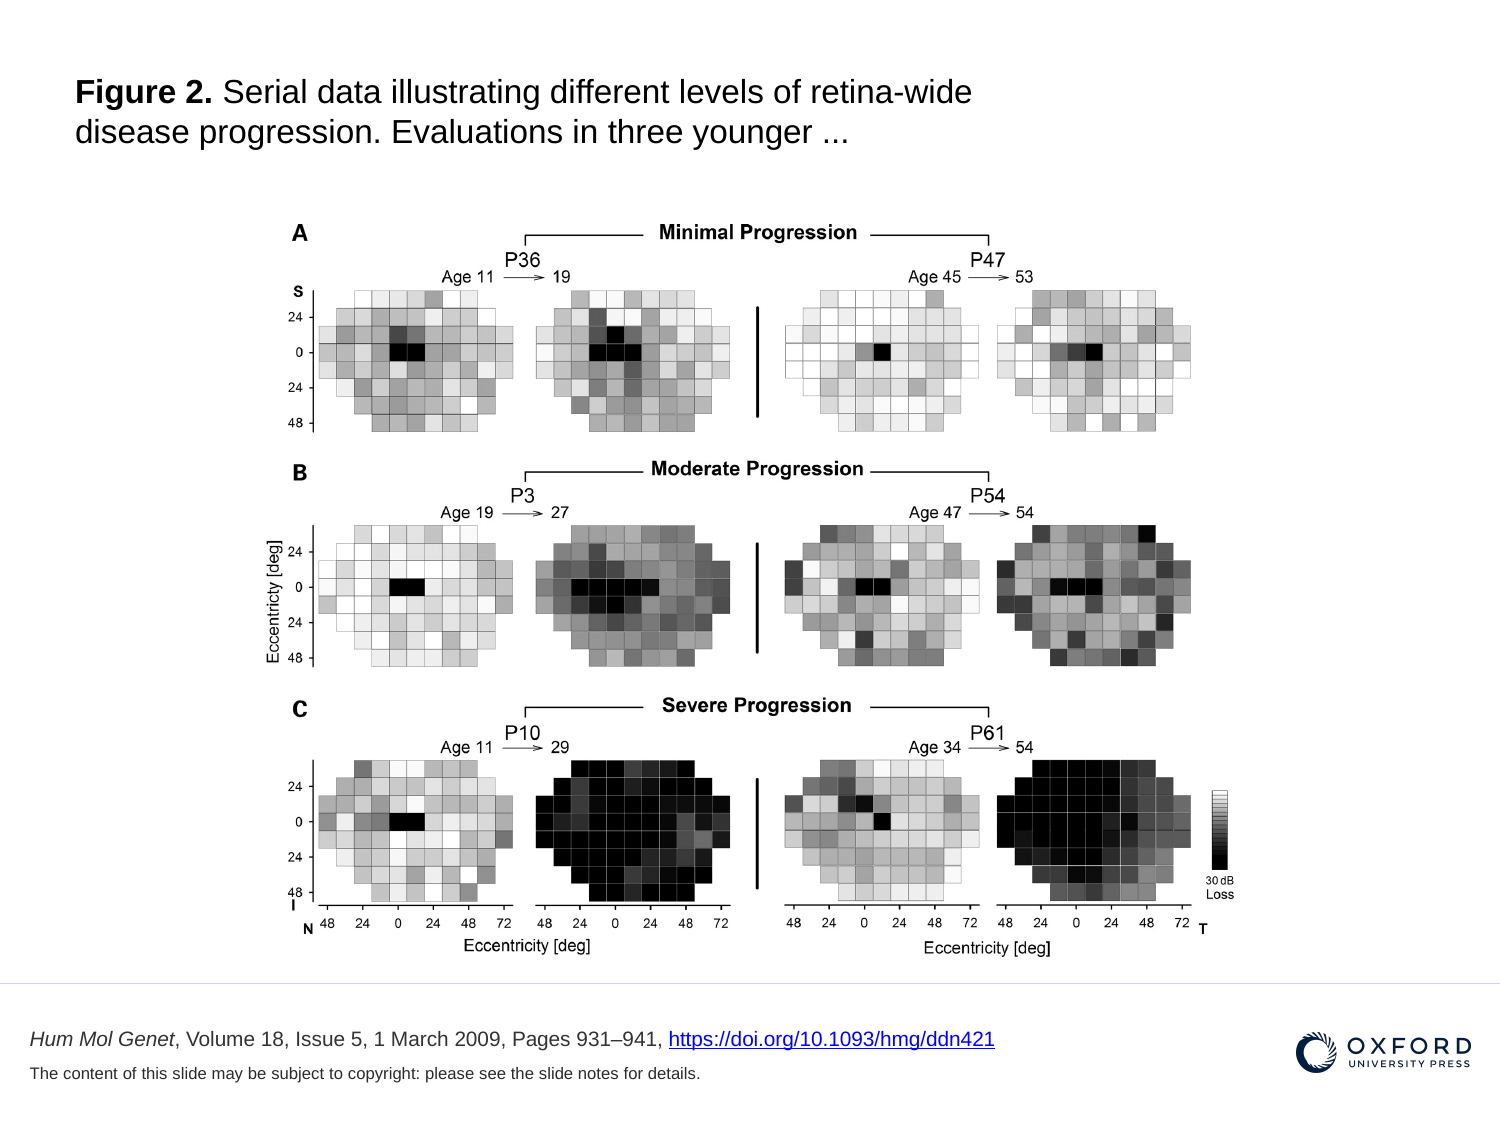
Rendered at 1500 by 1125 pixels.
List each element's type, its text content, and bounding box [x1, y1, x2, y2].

footer Hum Mol Genet, Volume 18, Issue 5, 1 March 2009, Pages 931–941, https://doi.org/10.1093/hmg/ddn421 The content of this slide may be subject to copyright: please see the slide notes for details. [0, 983, 1260, 1125]
picture [266, 224, 1234, 957]
picture [1296, 1032, 1471, 1073]
title Figure 2. Serial data illustrating different levels of retina-wide disease progression. Evaluations in three younger ... [75, 69, 1078, 171]
